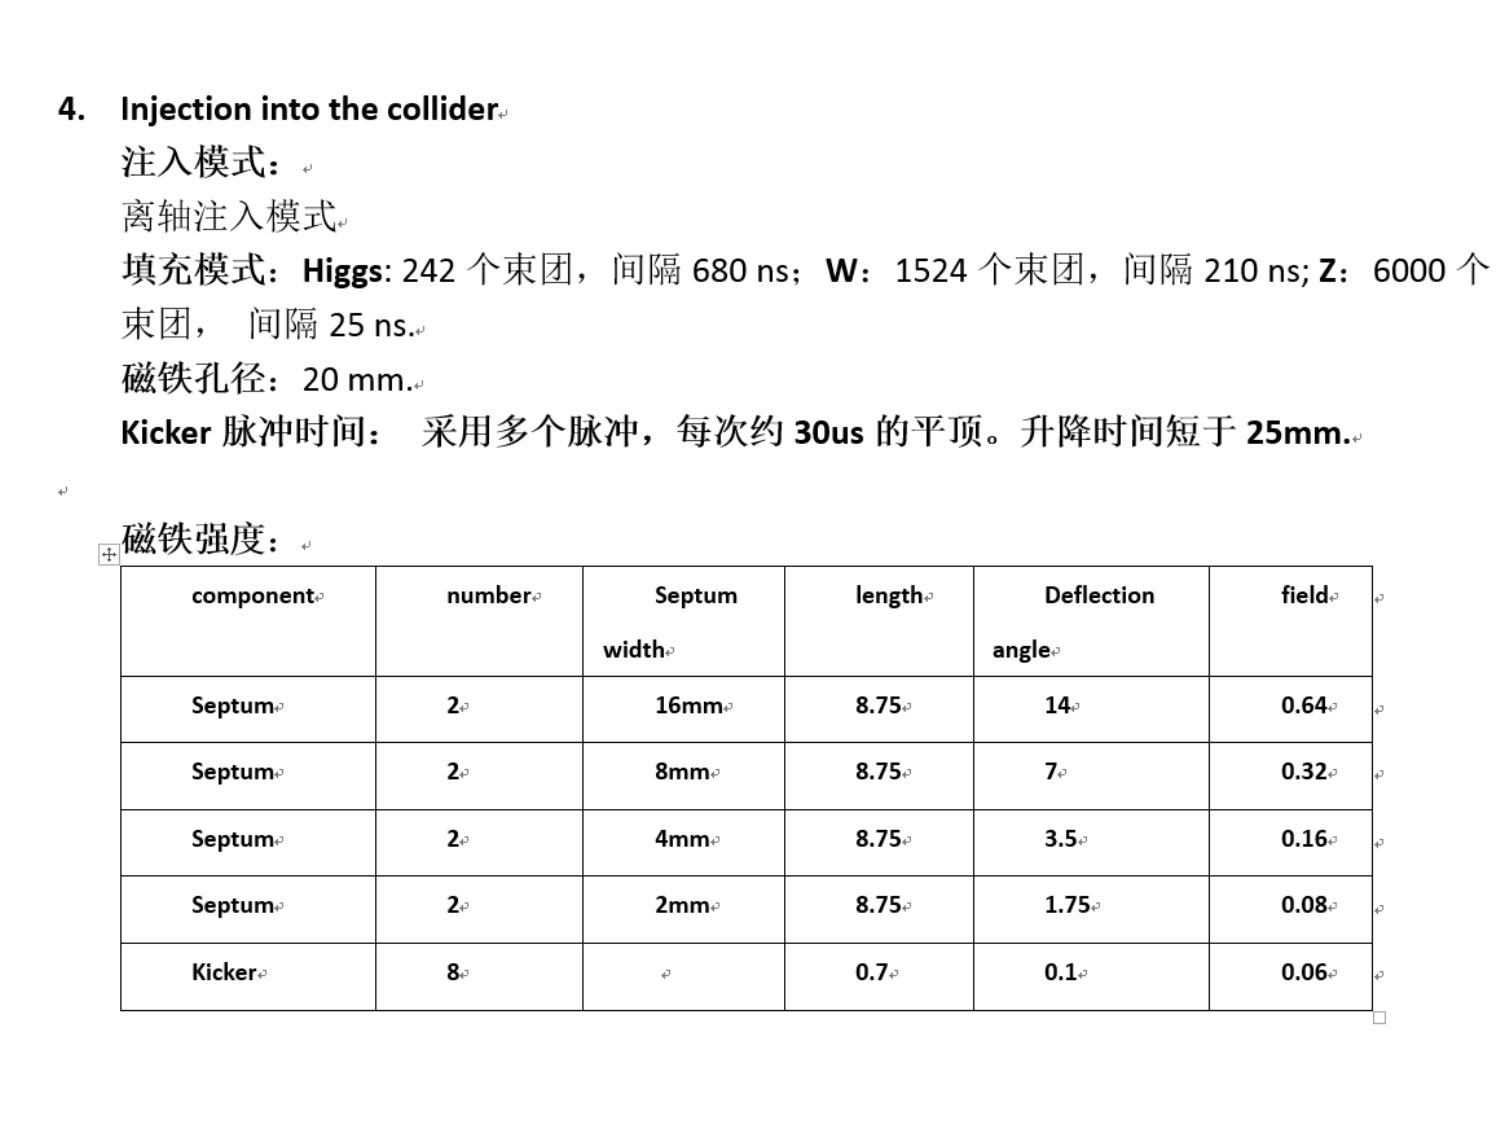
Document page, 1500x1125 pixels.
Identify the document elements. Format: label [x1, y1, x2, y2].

picture [0, 89, 1500, 1036]
